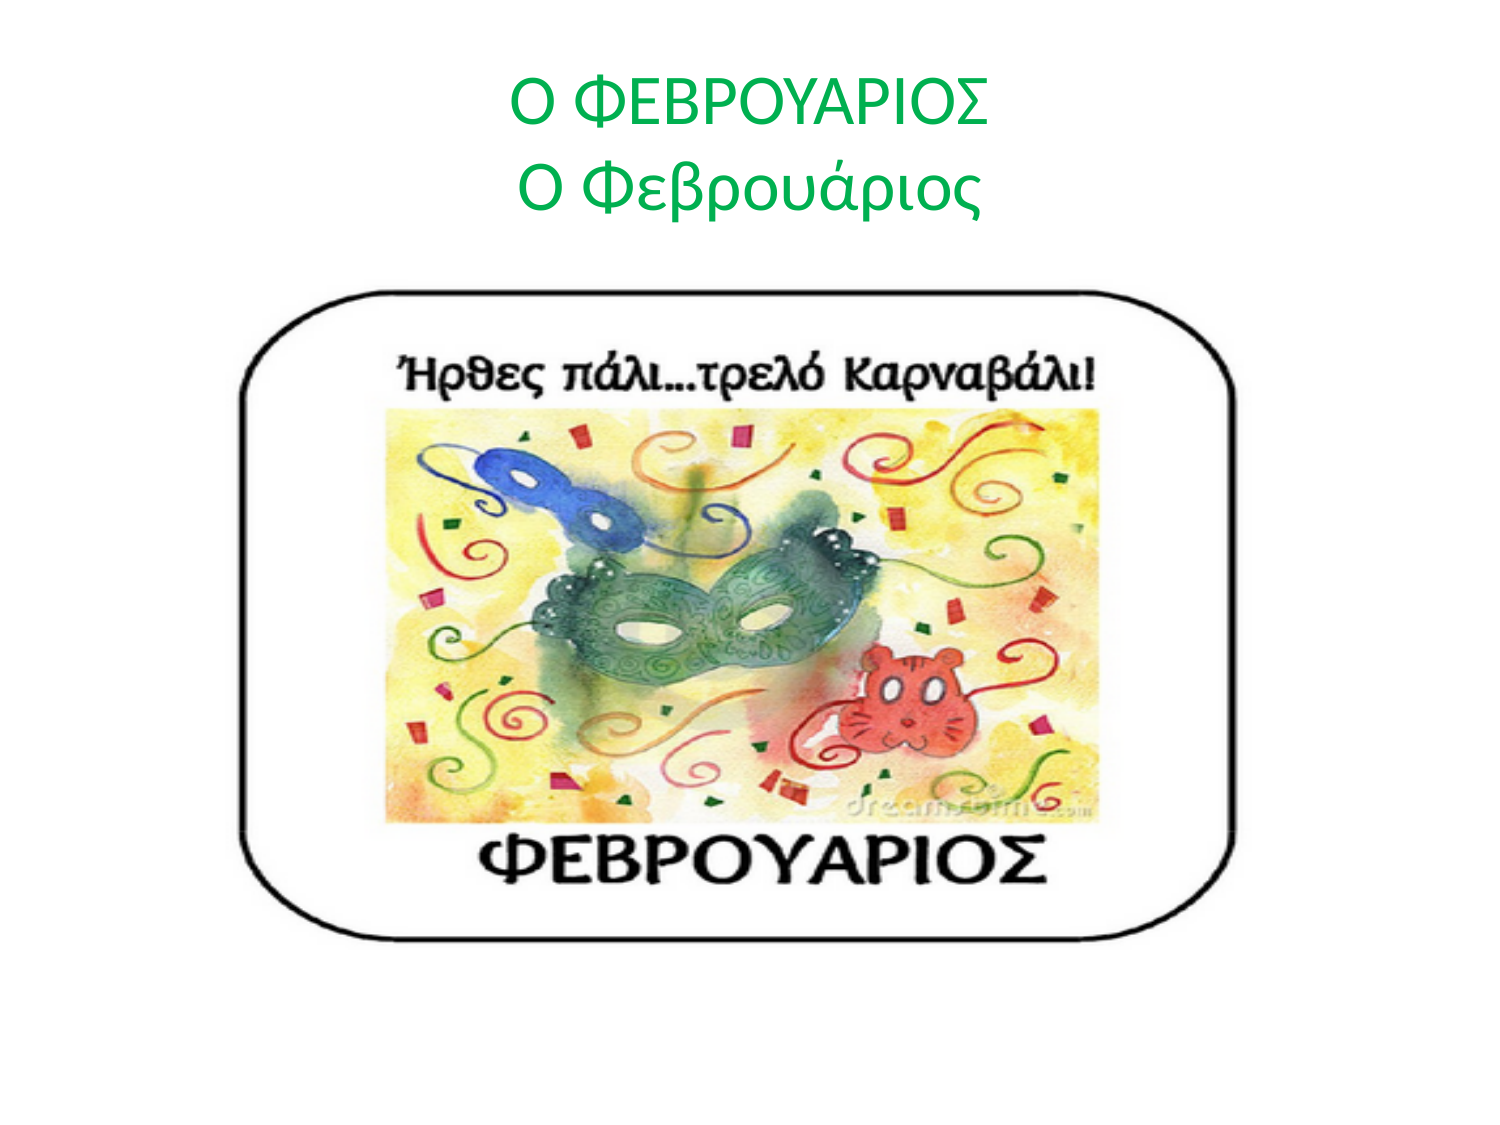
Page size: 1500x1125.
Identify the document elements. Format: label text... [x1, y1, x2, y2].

picture [222, 273, 1255, 962]
title Ο ΦΕΒΡΟΥΑΡΙΟΣ Ο Φεβρουάριος [75, 45, 1425, 233]
